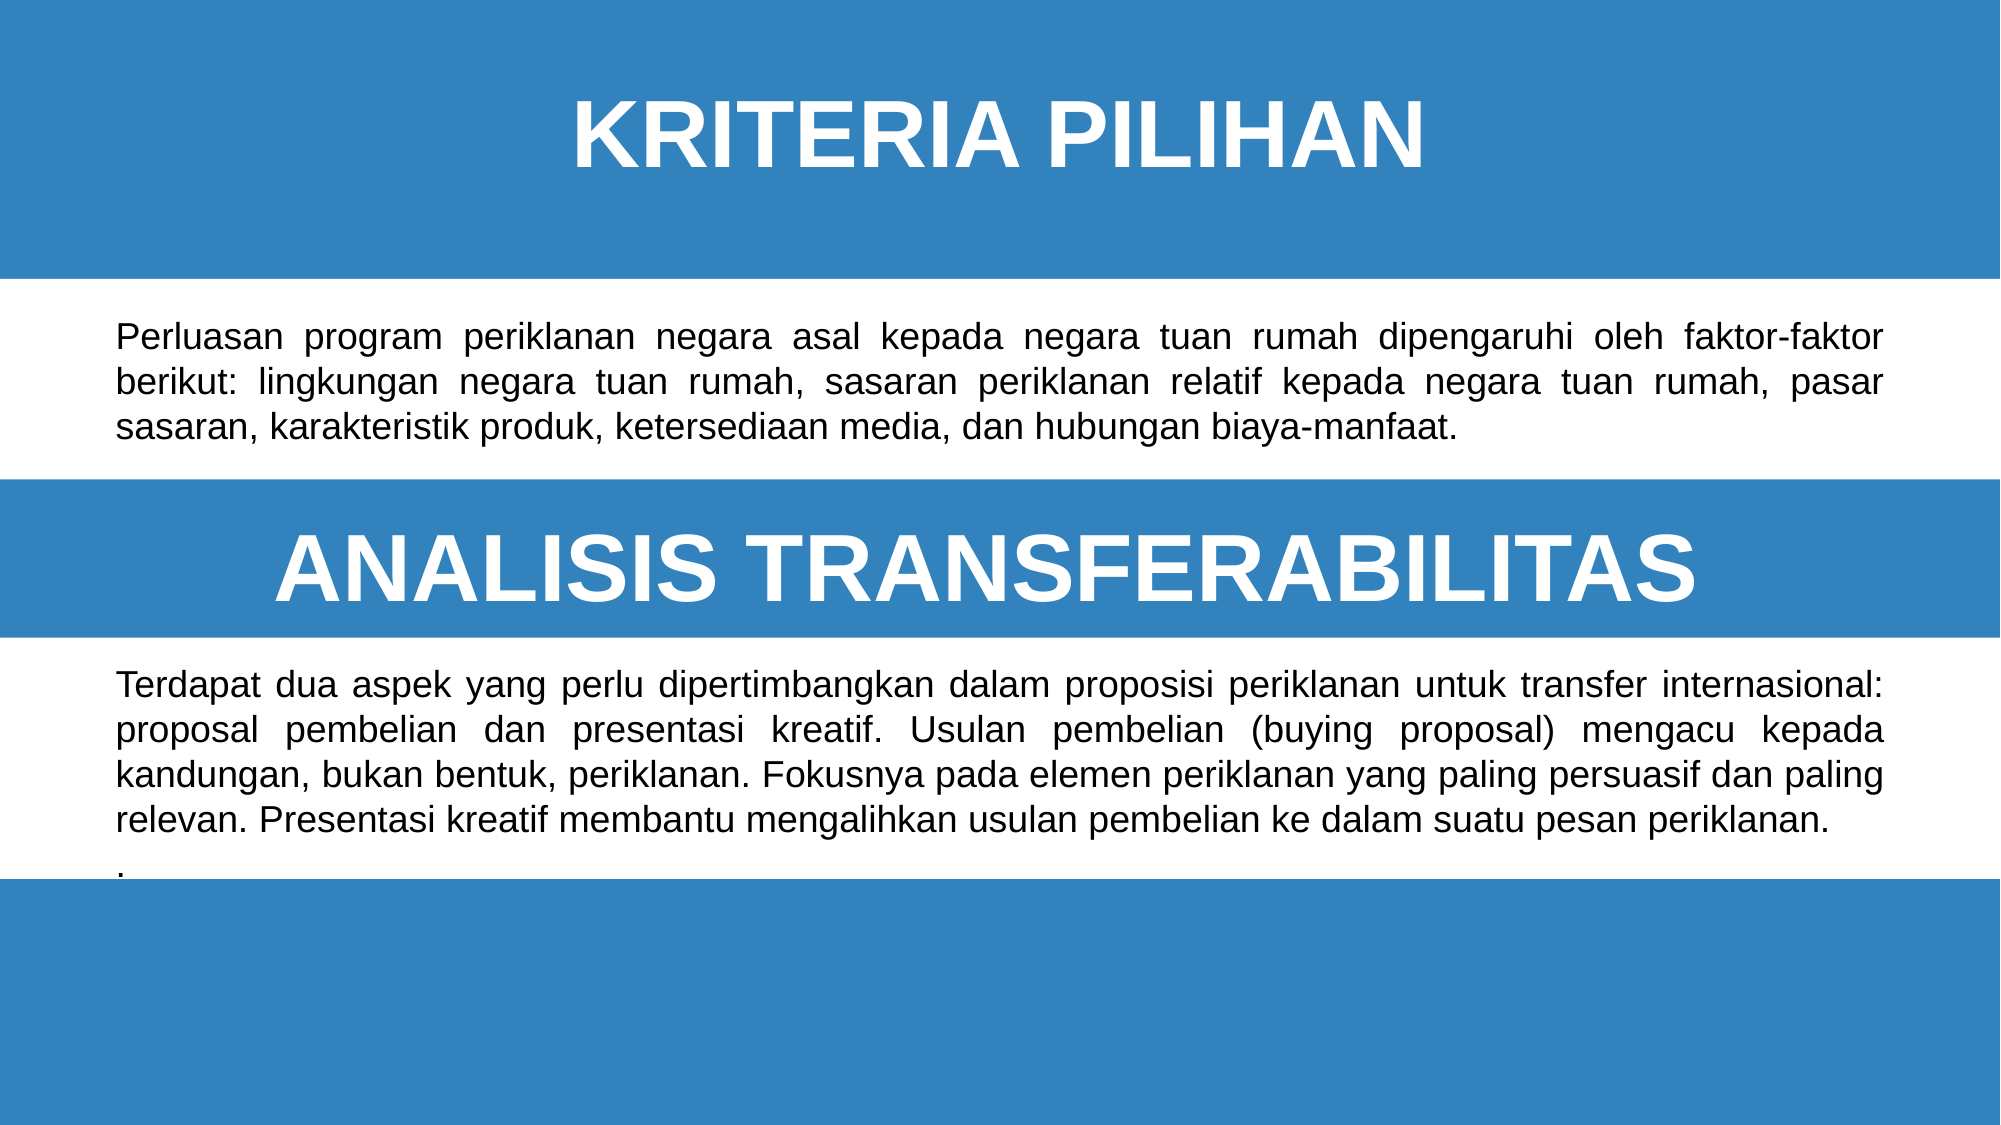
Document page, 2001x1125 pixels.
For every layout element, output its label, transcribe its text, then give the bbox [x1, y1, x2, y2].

text_box [0, 637, 2000, 880]
text_box Perluasan program periklanan negara asal kepada negara tuan rumah dipengaruhi oleh faktor-faktor berikut: lingkungan negara tuan rumah, sasaran periklanan relatif kepada negara tuan rumah, pasar sasaran, karakteristik produk, ketersediaan media, dan hubungan biaya-manfaat. [115, 311, 1885, 447]
text_box Terdapat dua aspek yang perlu dipertimbangkan dalam proposisi periklanan untuk transfer internasional: proposal pembelian dan presentasi kreatif. Usulan pembelian (buying proposal) mengacu kepada kandungan, bukan bentuk, periklanan. Fokusnya pada elemen periklanan yang paling persuasif dan paling relevan. Presentasi kreatif membantu mengalihkan usulan pembelian ke dalam suatu pesan periklanan. . [115, 659, 1885, 886]
text_box ANALISIS TRANSFERABILITAS [50, 511, 1950, 631]
list KRITERIA PILIHAN [50, 77, 1950, 197]
text_box [0, 278, 2000, 480]
